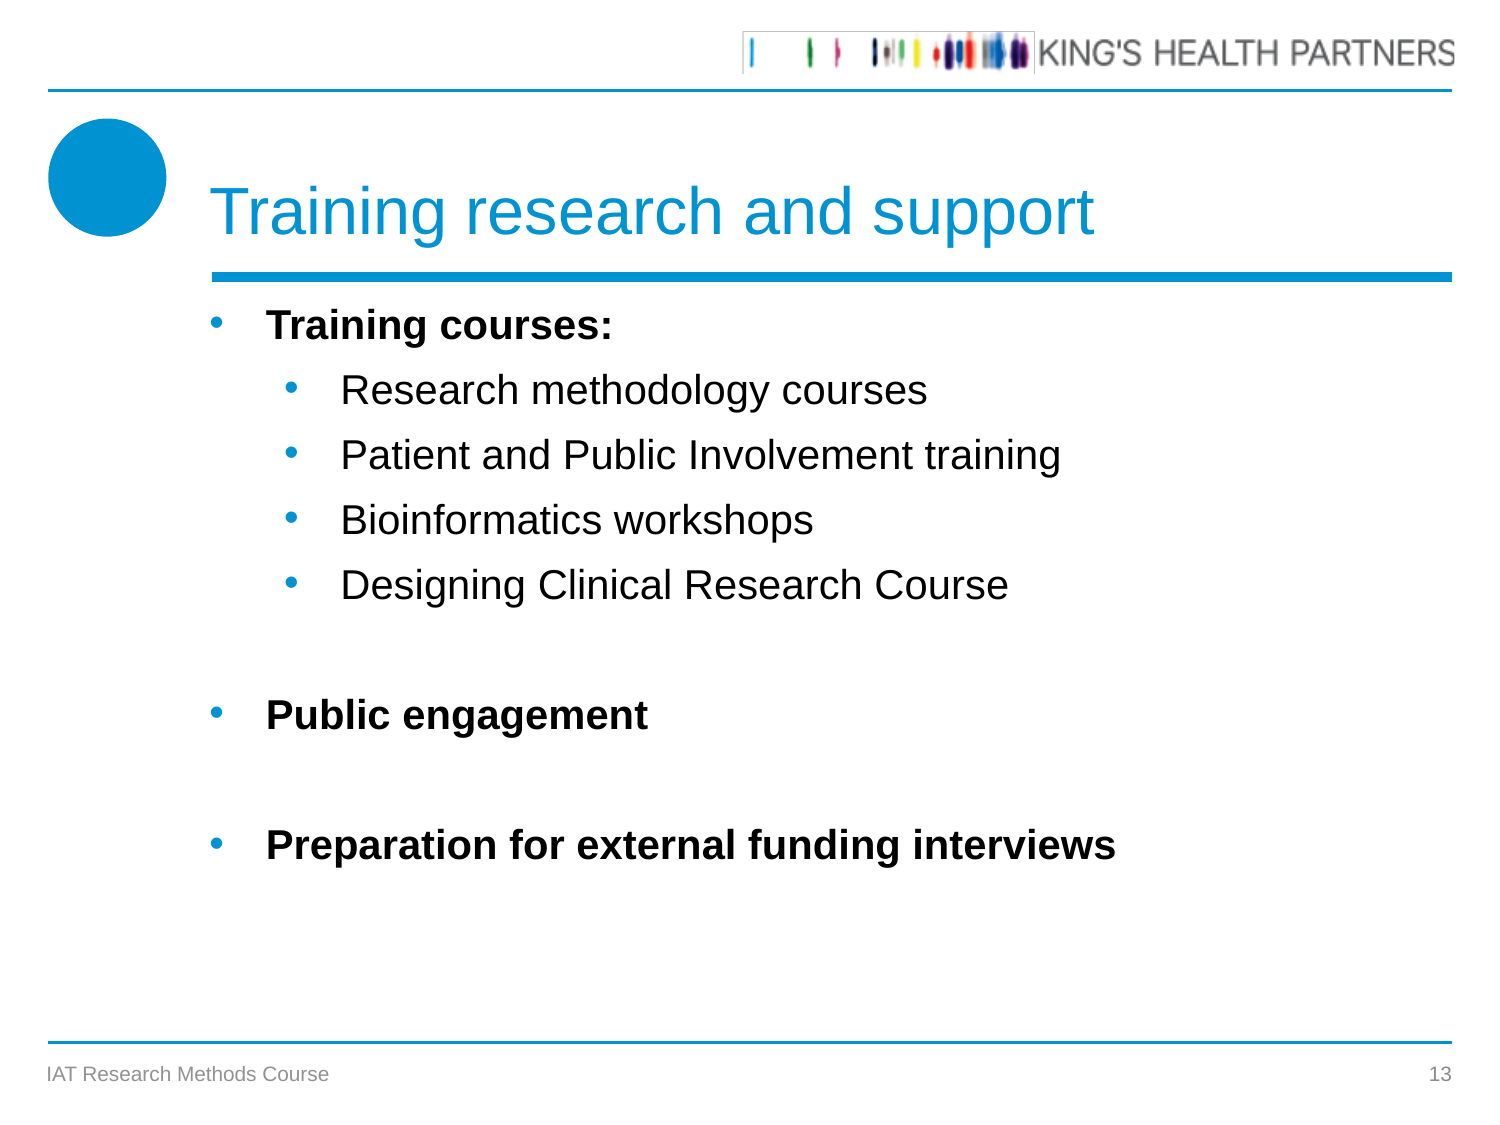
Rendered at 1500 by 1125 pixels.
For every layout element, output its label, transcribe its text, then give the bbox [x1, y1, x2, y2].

footer IAT Research Methods Course [31, 1042, 507, 1103]
slide_number 13 [1116, 1042, 1467, 1103]
title Training research and support [194, 103, 1452, 256]
list Training courses: Research methodology courses Patient and Public Involvement training Bioinformatics workshops Designing Clinical Research Course Public engagement Preparation for external funding interviews [194, 299, 1452, 1004]
